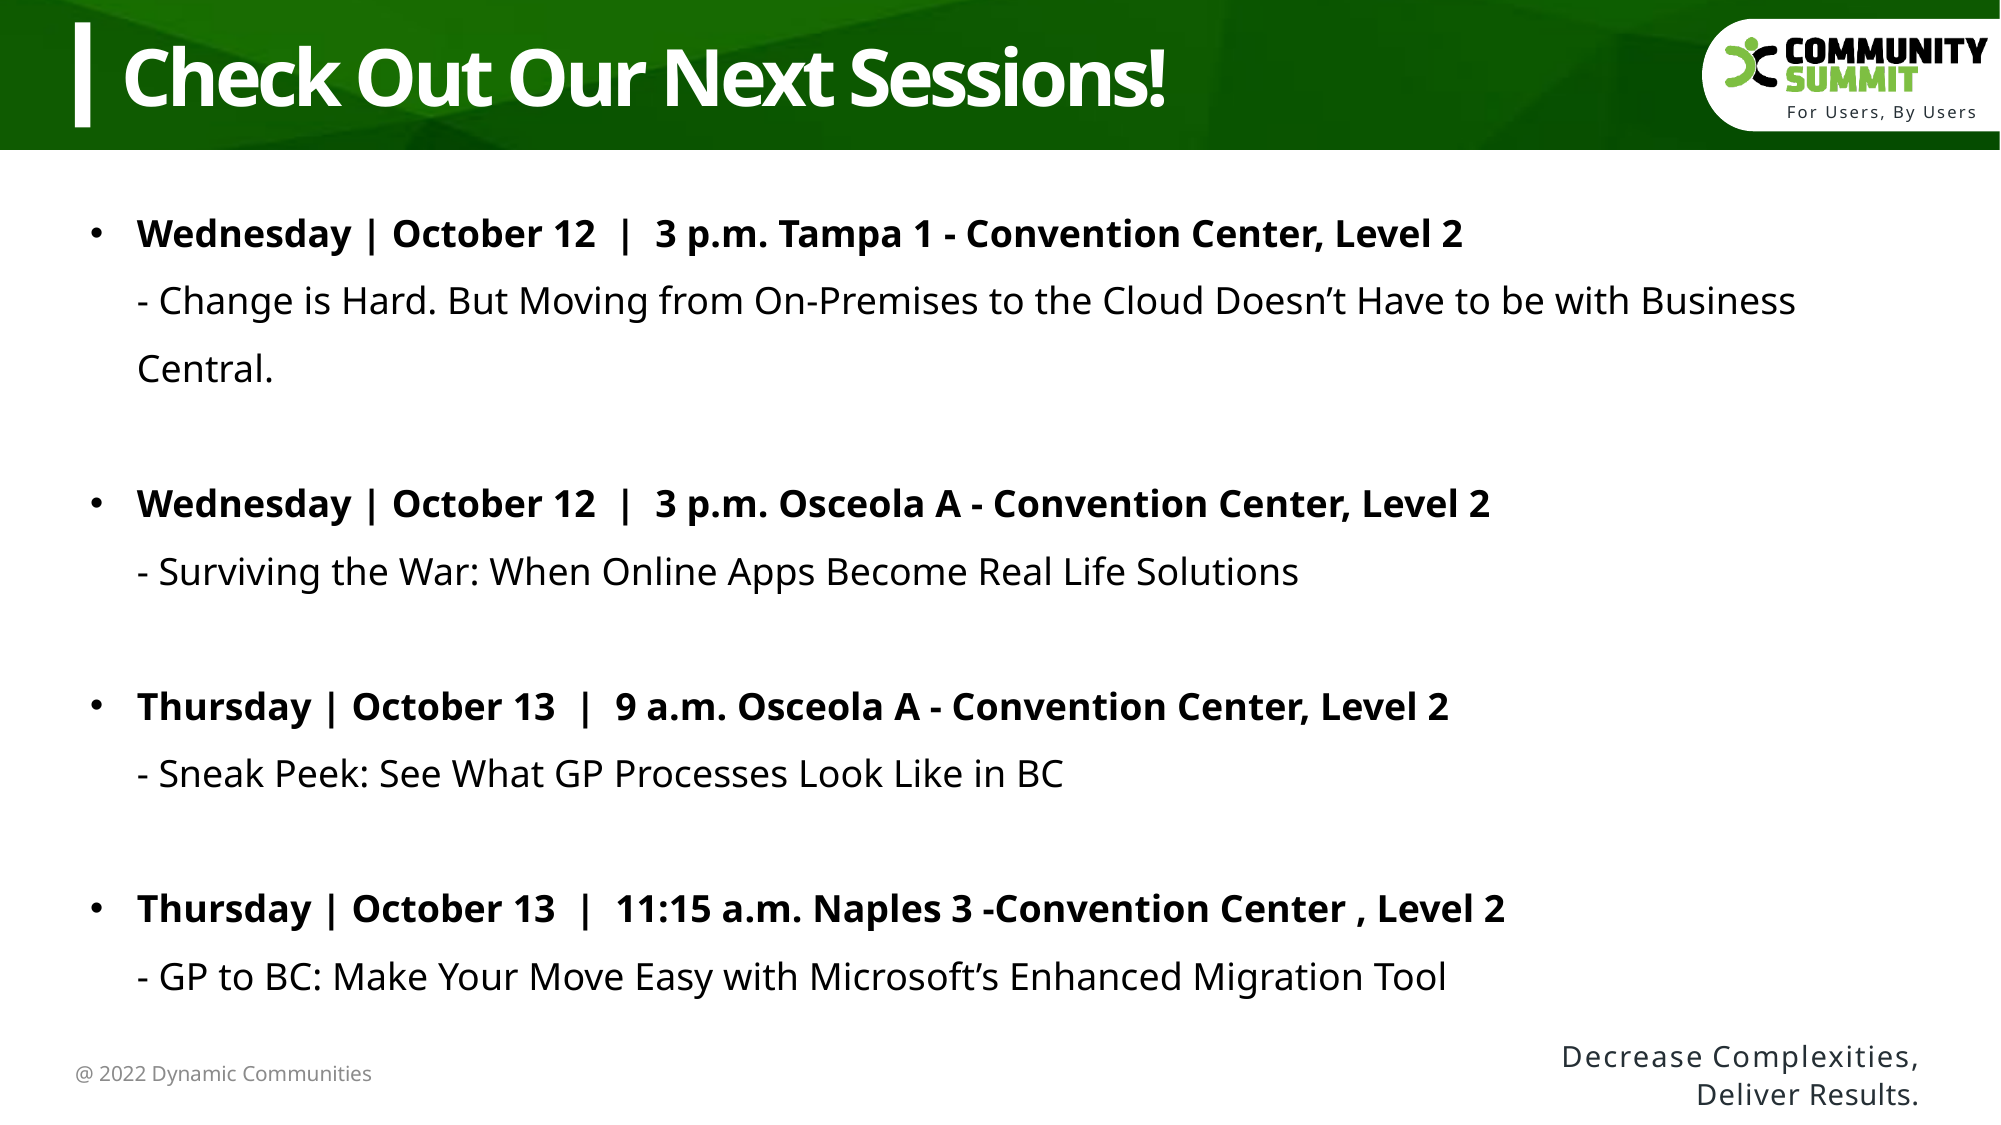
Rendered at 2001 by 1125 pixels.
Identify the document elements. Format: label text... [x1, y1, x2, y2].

list Check Out Our Next Sessions! [121, 26, 1558, 124]
picture [1725, 37, 1988, 92]
picture [0, 0, 2000, 150]
list Wednesday | October 12 | 3 p.m. Tampa 1 - Convention Center, Level 2 - Change is Hard. But Moving from On-Premises to the Cloud Doesn’t Have to be with Business Central. Wednesday | October 12 | 3 p.m. Osceola A - Convention Center, Level 2 - Surviving the War: When Online Apps Become Real Life Solutions Thursday | October 13 | 9 a.m. Osceola A - Convention Center, Level 2 - Sneak Peek: See What GP Processes Look Like in BC Thursday | October 13 | 11:15 a.m. Naples 3 -Convention Center , Level 2 - GP to BC: Make Your Move Easy with Microsoft’s Enhanced Migration Tool [75, 179, 1925, 1023]
